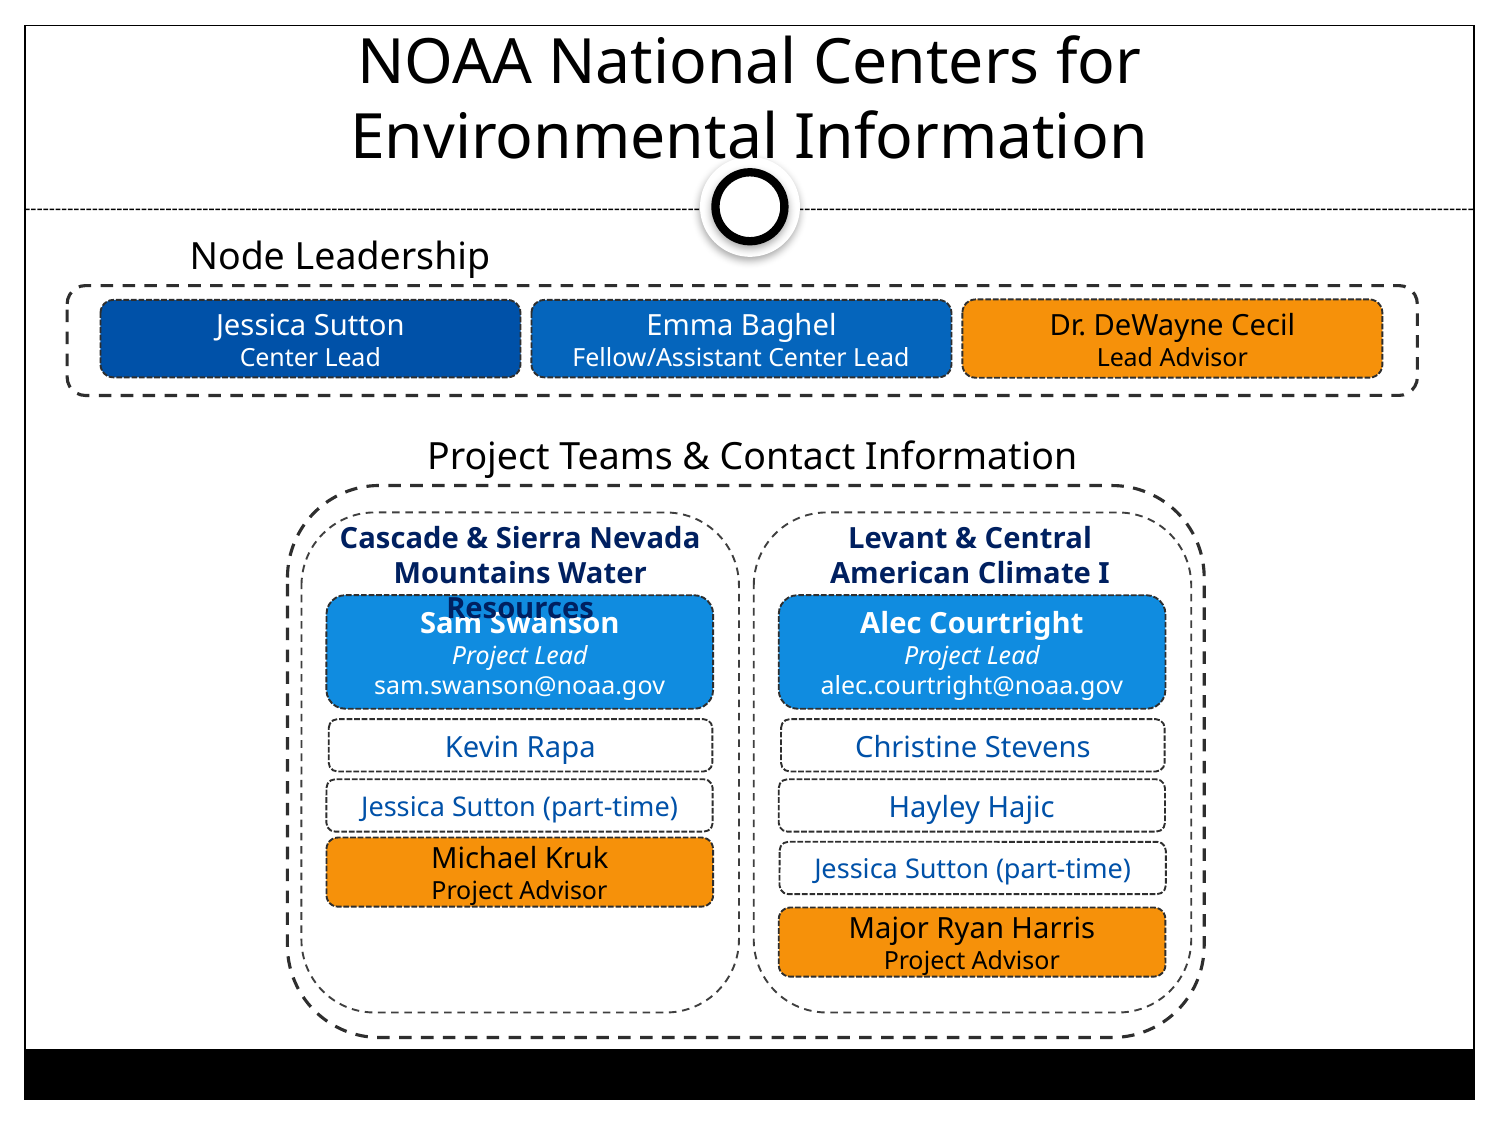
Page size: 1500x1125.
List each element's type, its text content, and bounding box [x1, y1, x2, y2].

text_box Cascade & Sierra Nevada Mountains Water Resources [301, 512, 739, 633]
title NOAA National Centers for Environmental Information [49, 26, 1450, 179]
text_box [66, 284, 1419, 397]
text_box Node Leadership [174, 224, 506, 285]
text_box Jessica Sutton (part-time) [778, 840, 1167, 896]
text_box Levant & Central American Climate I [751, 512, 1189, 598]
text_box [286, 484, 1206, 1039]
text_box [752, 567, 1193, 1014]
text_box Project Teams & Contact Information [412, 424, 1094, 485]
text_box Dr. DeWayne Cecil Lead Advisor [961, 298, 1384, 379]
